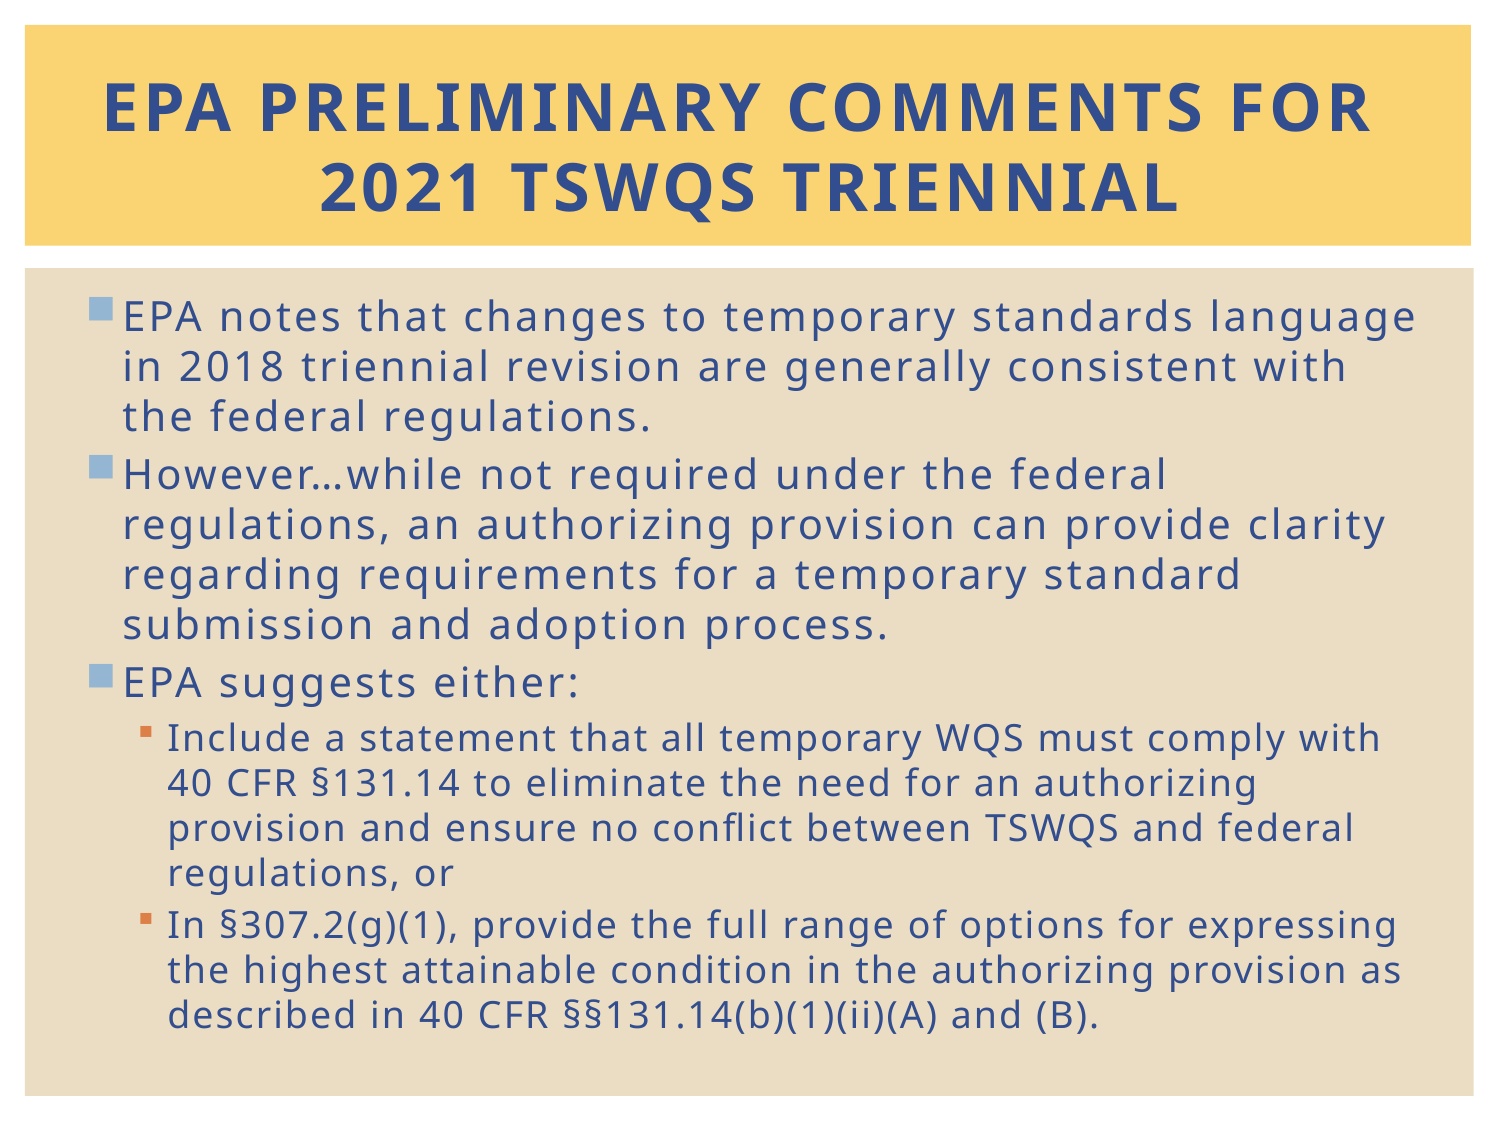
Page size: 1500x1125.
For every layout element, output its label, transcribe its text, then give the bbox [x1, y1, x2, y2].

title EPA Preliminary comments for 2021 TSWQS Triennial [62, 58, 1438, 232]
list EPA notes that changes to temporary standards language in 2018 triennial revision are generally consistent with the federal regulations. However…while not required under the federal regulations, an authorizing provision can provide clarity regarding requirements for a temporary standard submission and adoption process. EPA suggests either: Include a statement that all temporary WQS must comply with 40 CFR §131.14 to eliminate the need for an authorizing provision and ensure no conflict between TSWQS and federal regulations, or In §307.2(g)(1), provide the full range of options for expressing the highest attainable condition in the authorizing provision as described in 40 CFR §§131.14(b)(1)(ii)(A) and (B). [62, 281, 1442, 1005]
